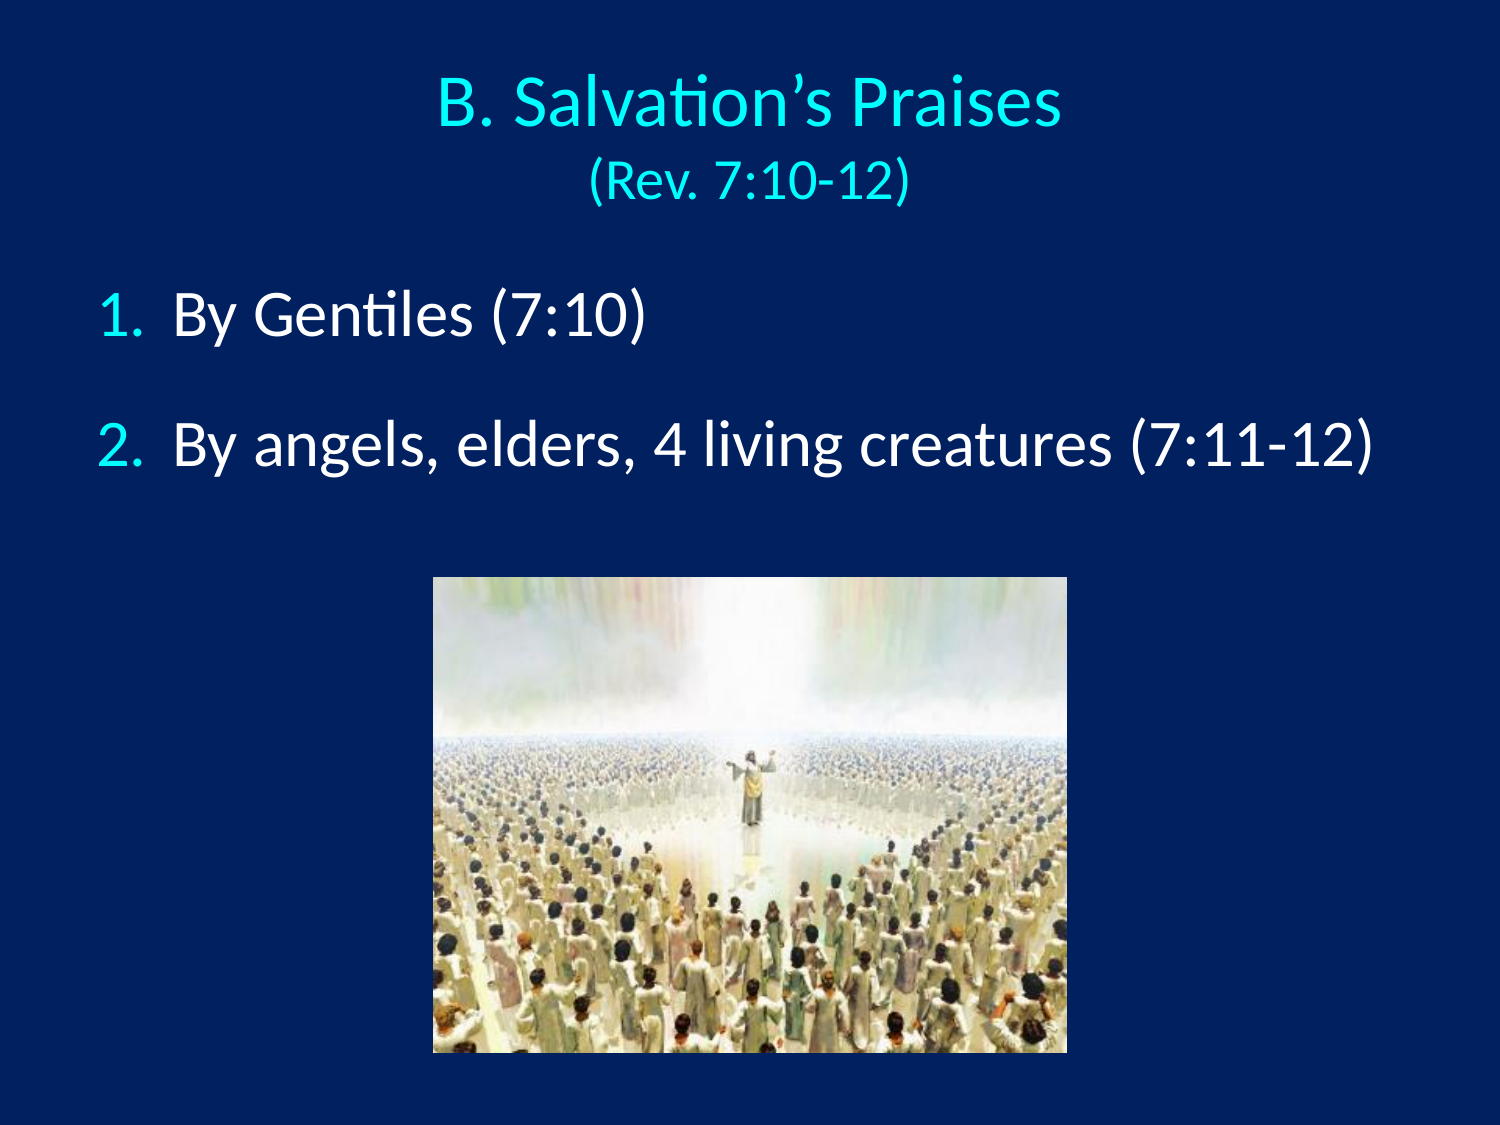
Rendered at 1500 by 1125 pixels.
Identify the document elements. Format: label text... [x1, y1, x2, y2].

title B. Salvation’s Praises (Rev. 7:10-12) [24, 37, 1475, 225]
list By Gentiles (7:10) By angels, elders, 4 living creatures (7:11-12) [80, 262, 1419, 488]
picture [432, 577, 1068, 1054]
